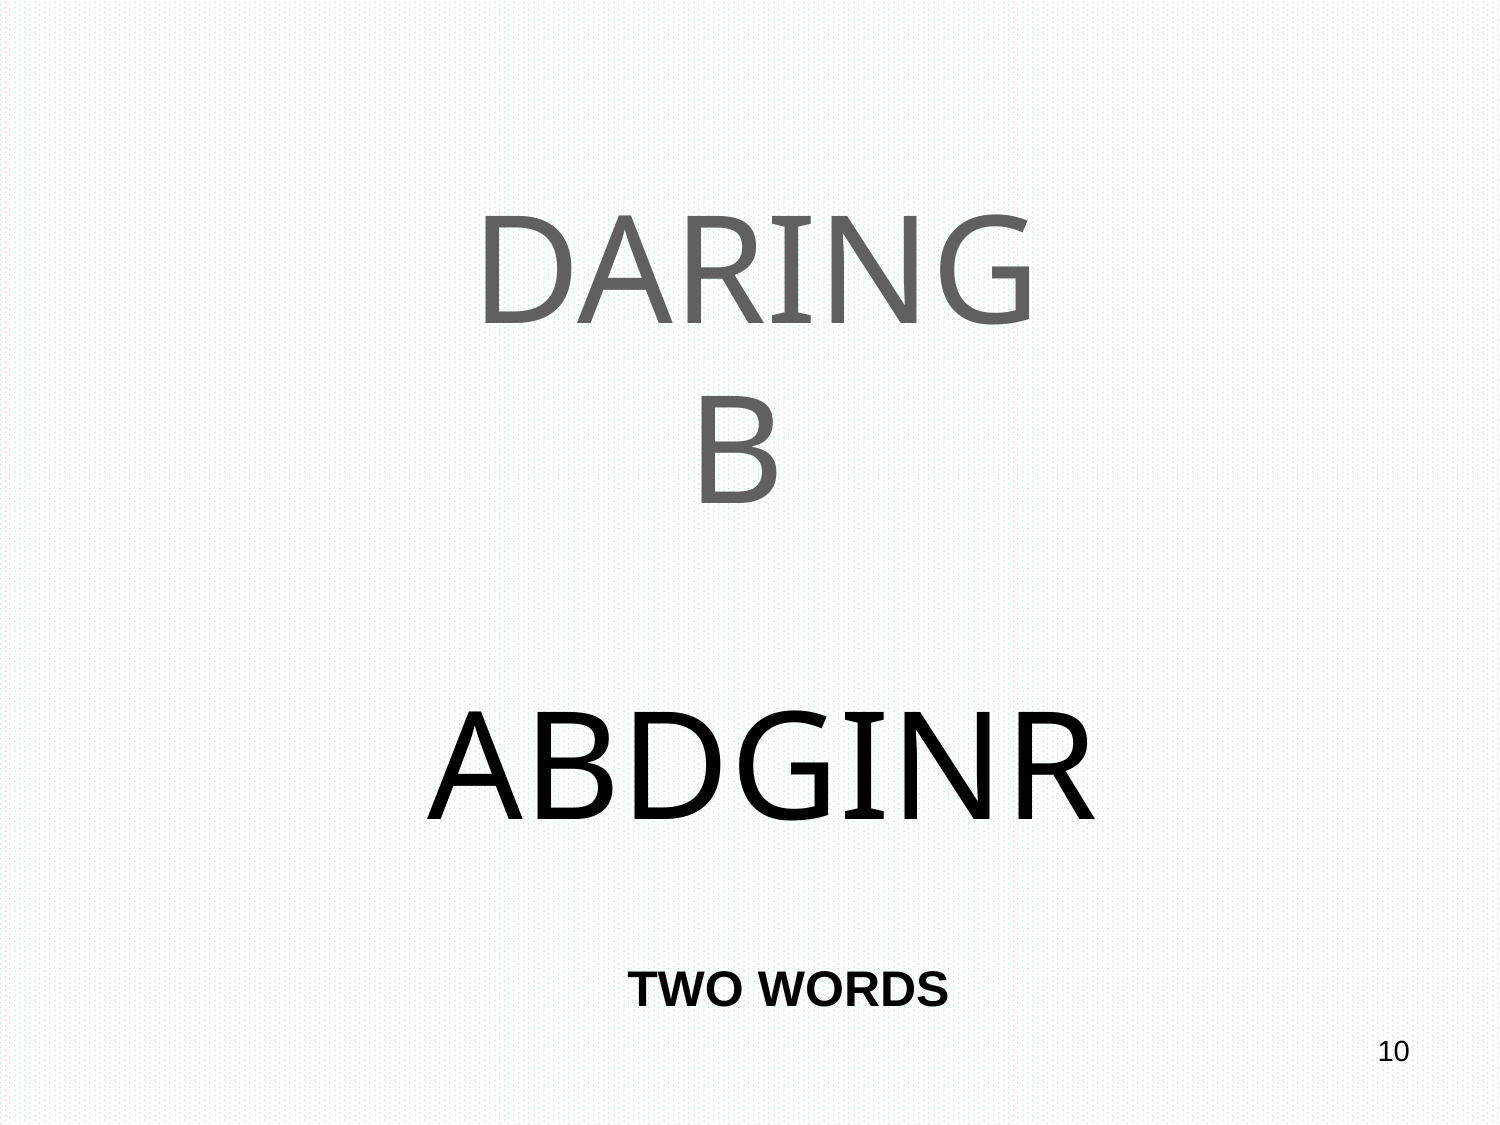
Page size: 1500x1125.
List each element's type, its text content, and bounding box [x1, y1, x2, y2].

text_box TWO WORDS [612, 948, 1063, 1024]
title DARING B [12, 149, 1500, 662]
slide_number 10 [1074, 1024, 1425, 1103]
picture [0, 0, 1500, 1125]
list ABDGINR [12, 662, 1500, 1125]
